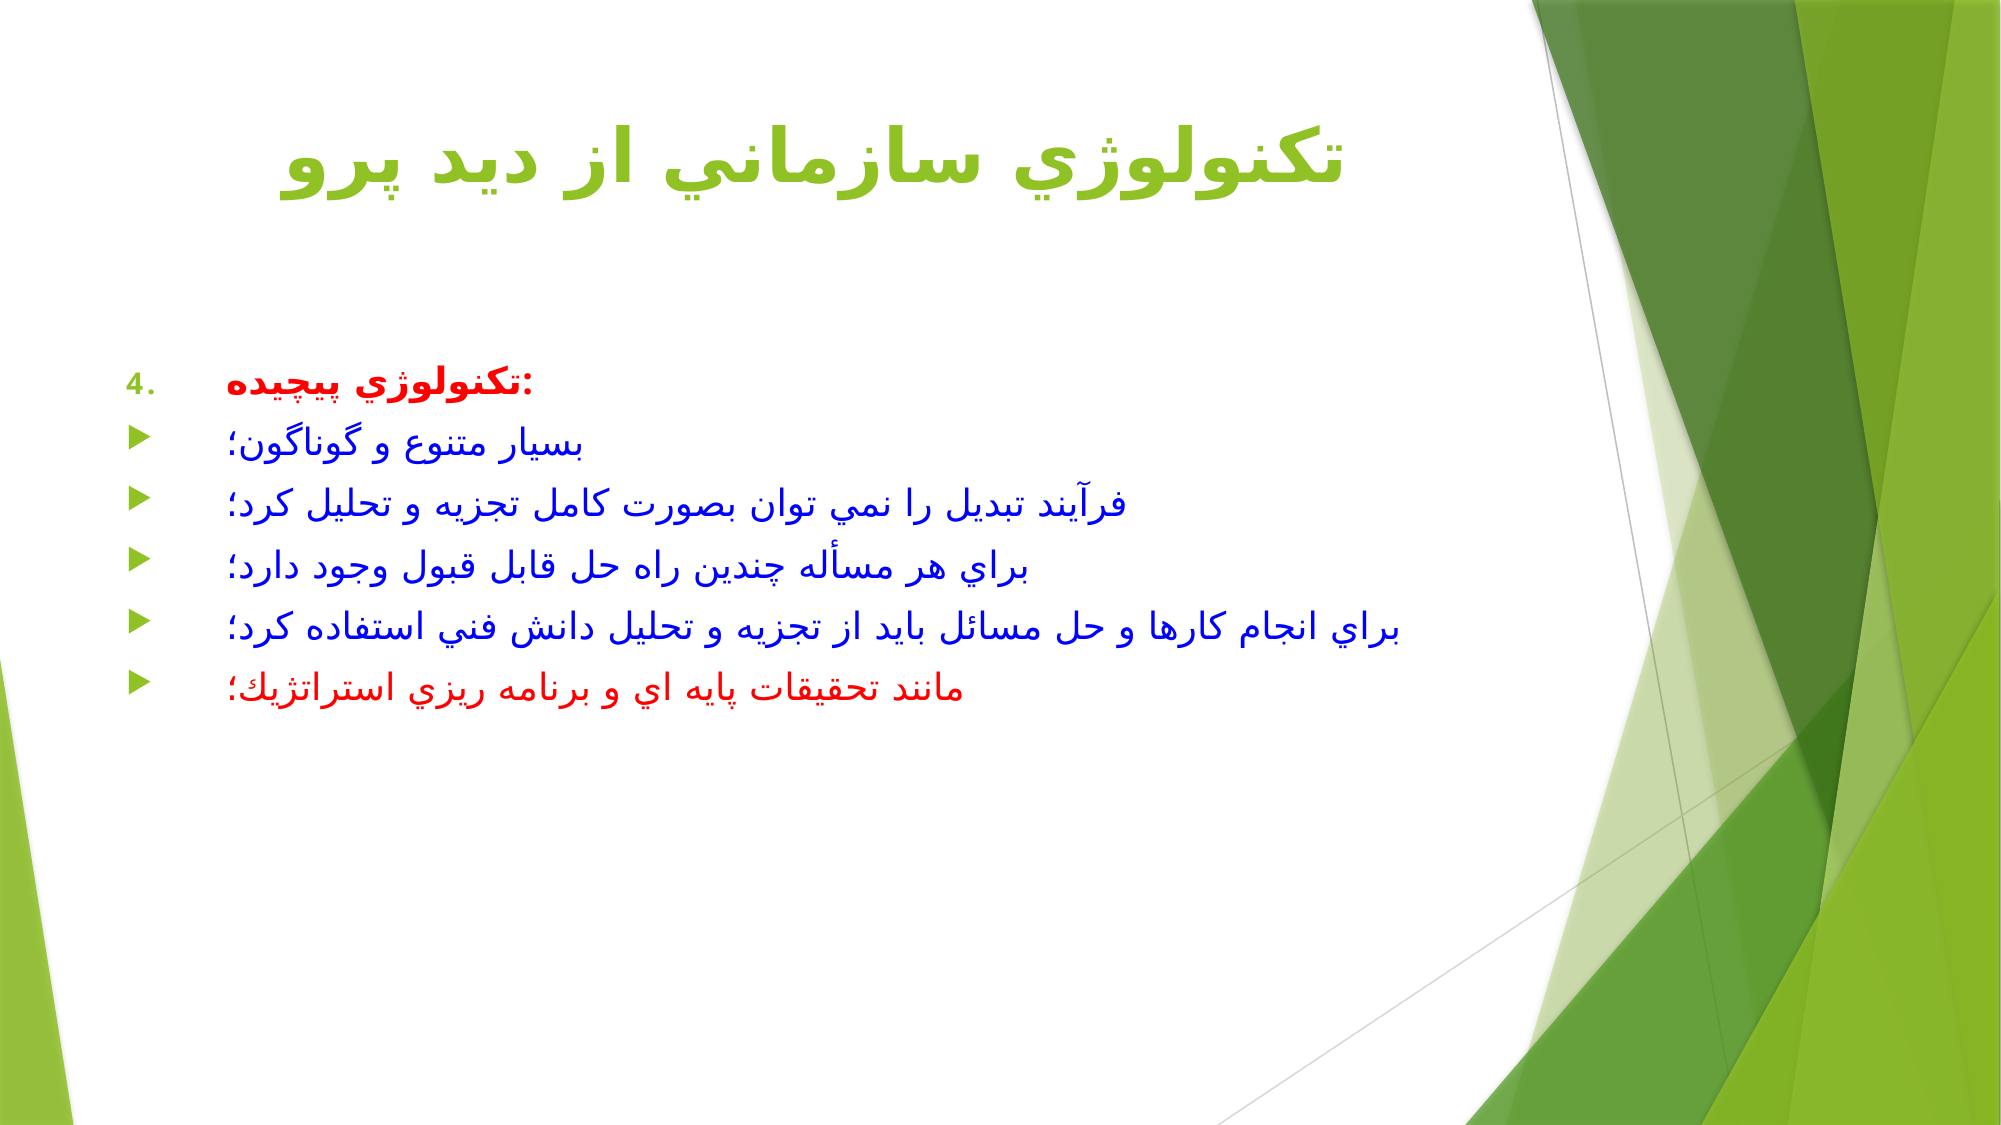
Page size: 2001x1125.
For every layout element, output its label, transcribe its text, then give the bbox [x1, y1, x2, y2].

list تكنولوژي پيچيده: بسيار متنوع و گوناگون؛ فرآيند تبديل را نمي توان بصورت كامل تجزيه و تحليل كرد؛ براي هر مسأله چندين راه حل قابل قبول وجود دارد؛ براي انجام كارها و حل مسائل بايد از تجزيه و تحليل دانش فني استفاده كرد؛ مانند تحقيقات پايه اي و برنامه ريزي استراتژيك؛ [111, 354, 1522, 992]
title تكنولوژي سازماني از ديد پرو [111, 99, 1522, 317]
